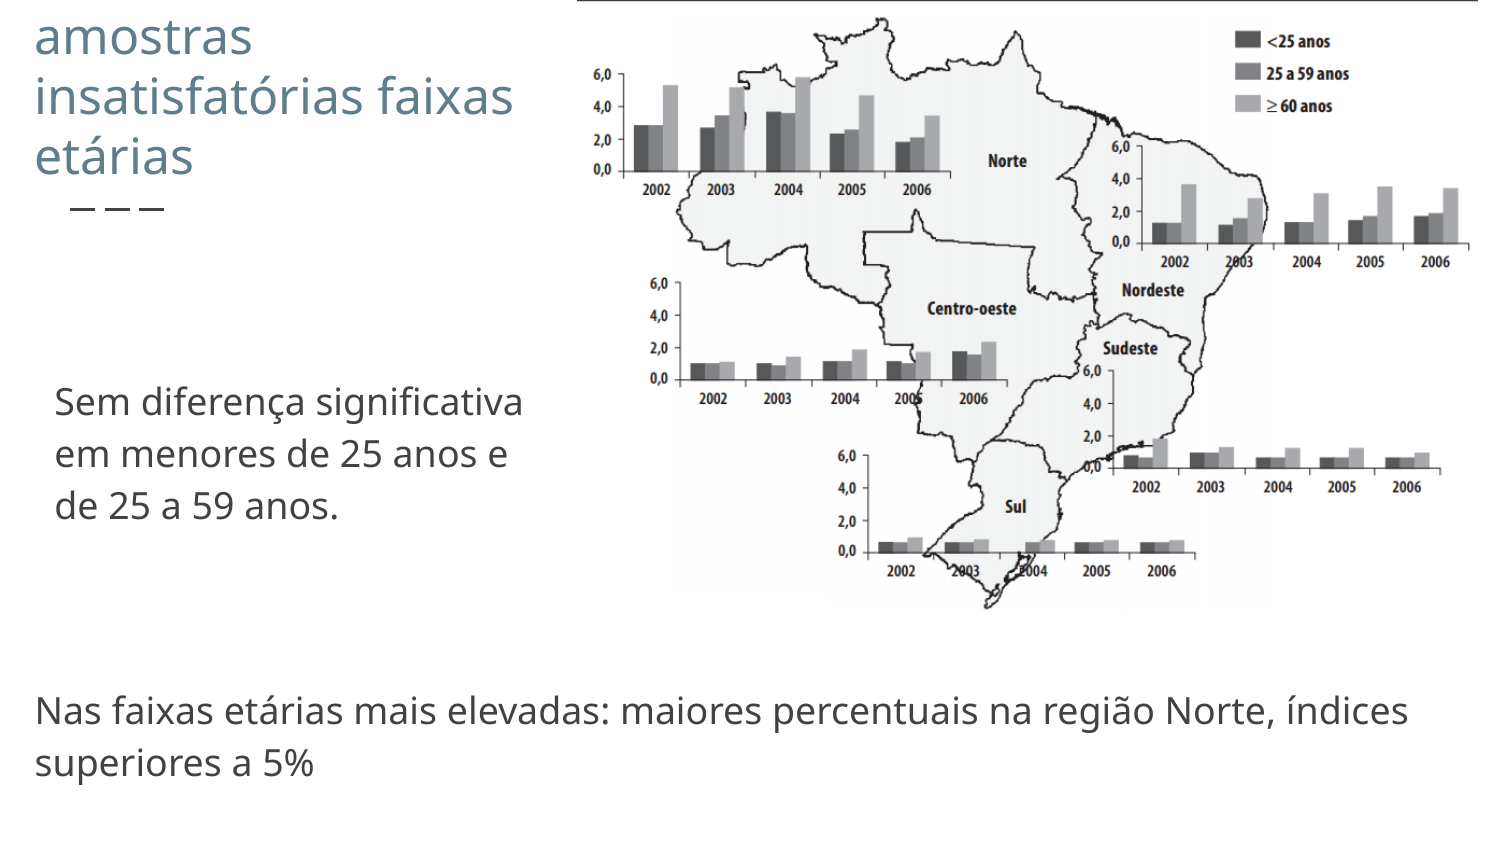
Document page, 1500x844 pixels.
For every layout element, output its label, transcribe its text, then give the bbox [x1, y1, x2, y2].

picture [577, 0, 1479, 612]
title Percentual de amostras insatisfatórias faixas etárias [19, 79, 572, 200]
text_box Sem diferença significativa em menores de 25 anos e de 25 a 59 anos. [39, 239, 572, 510]
text_box Nas faixas etárias mais elevadas: maiores percentuais na região Norte, índices superiores a 5% [19, 510, 1481, 844]
